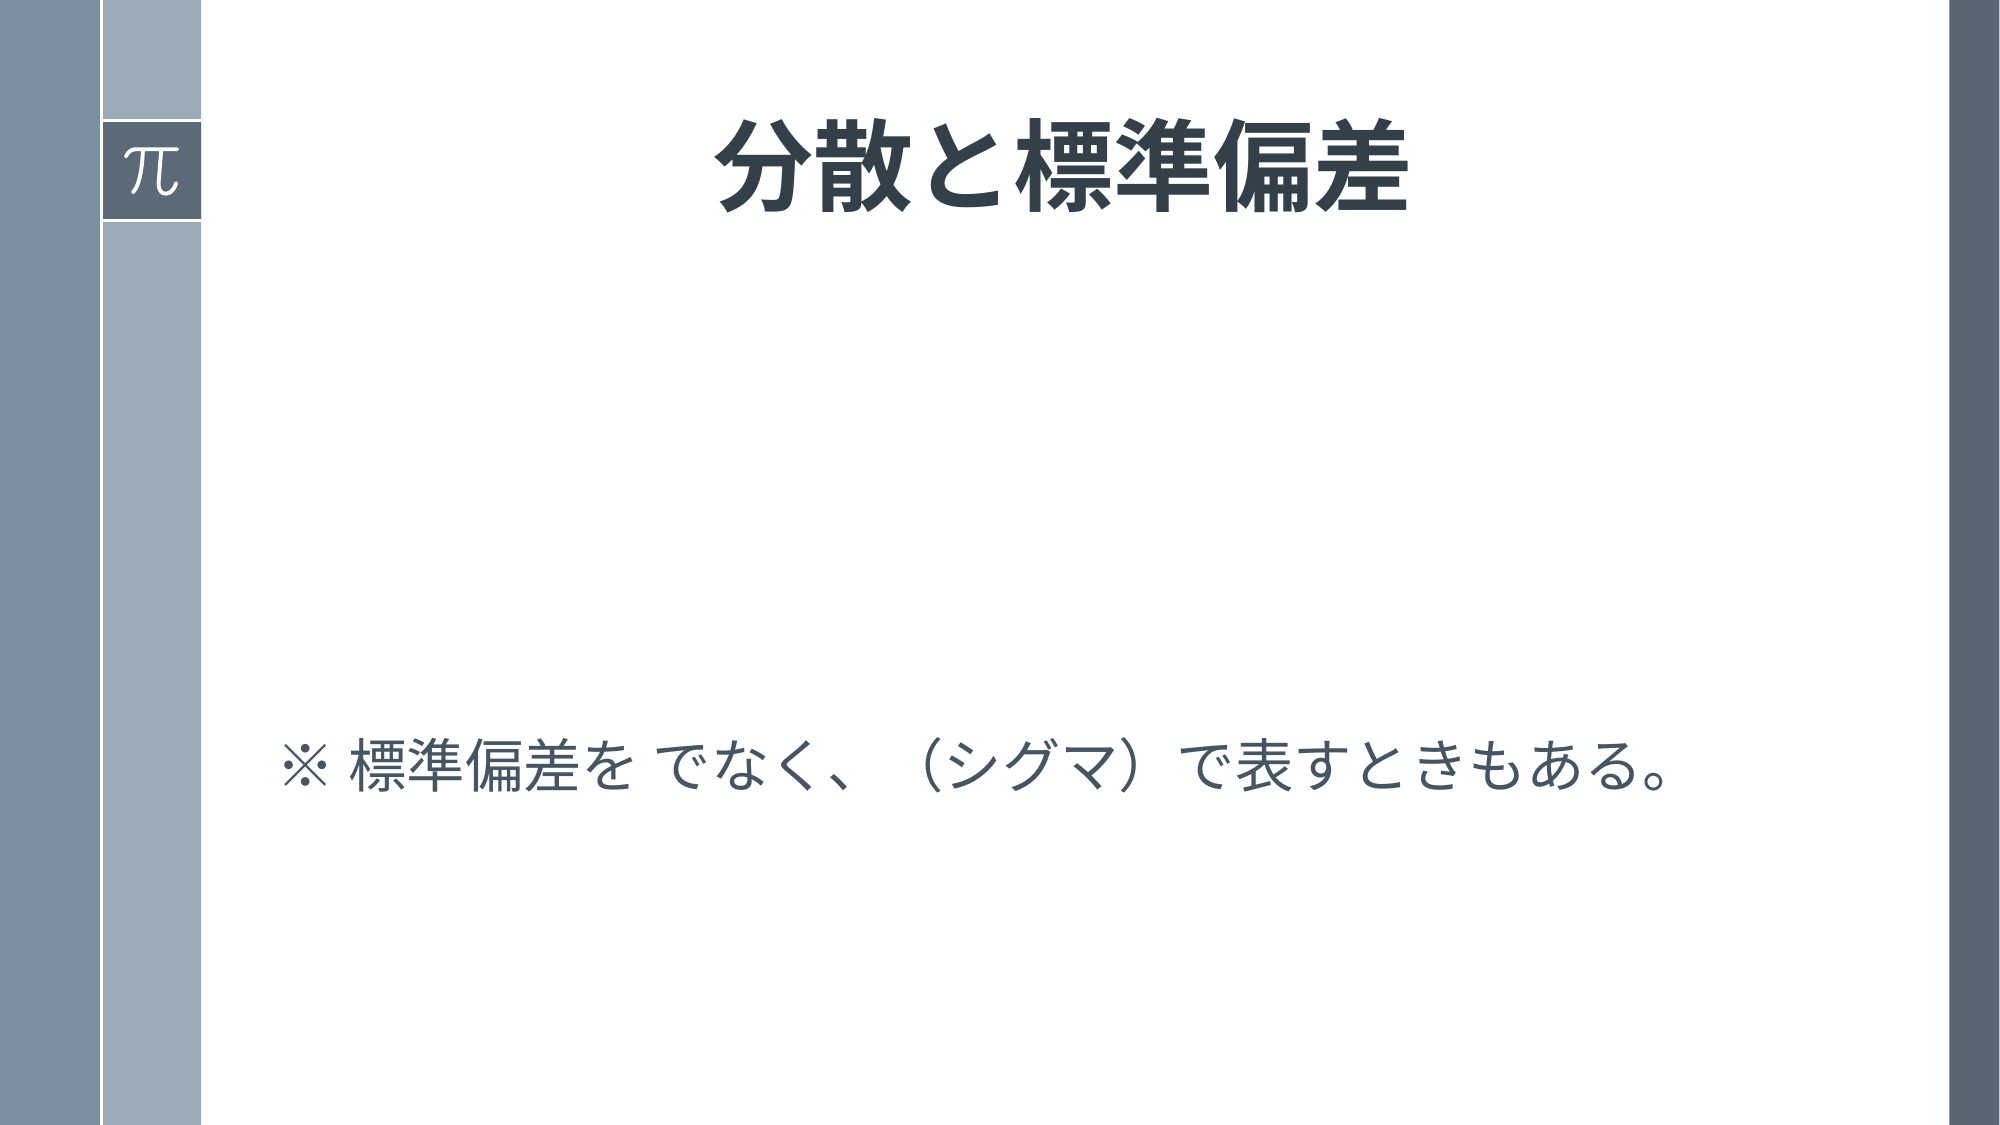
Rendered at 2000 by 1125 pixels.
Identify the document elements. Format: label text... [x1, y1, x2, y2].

title 分散と標準偏差 [261, 29, 1867, 233]
